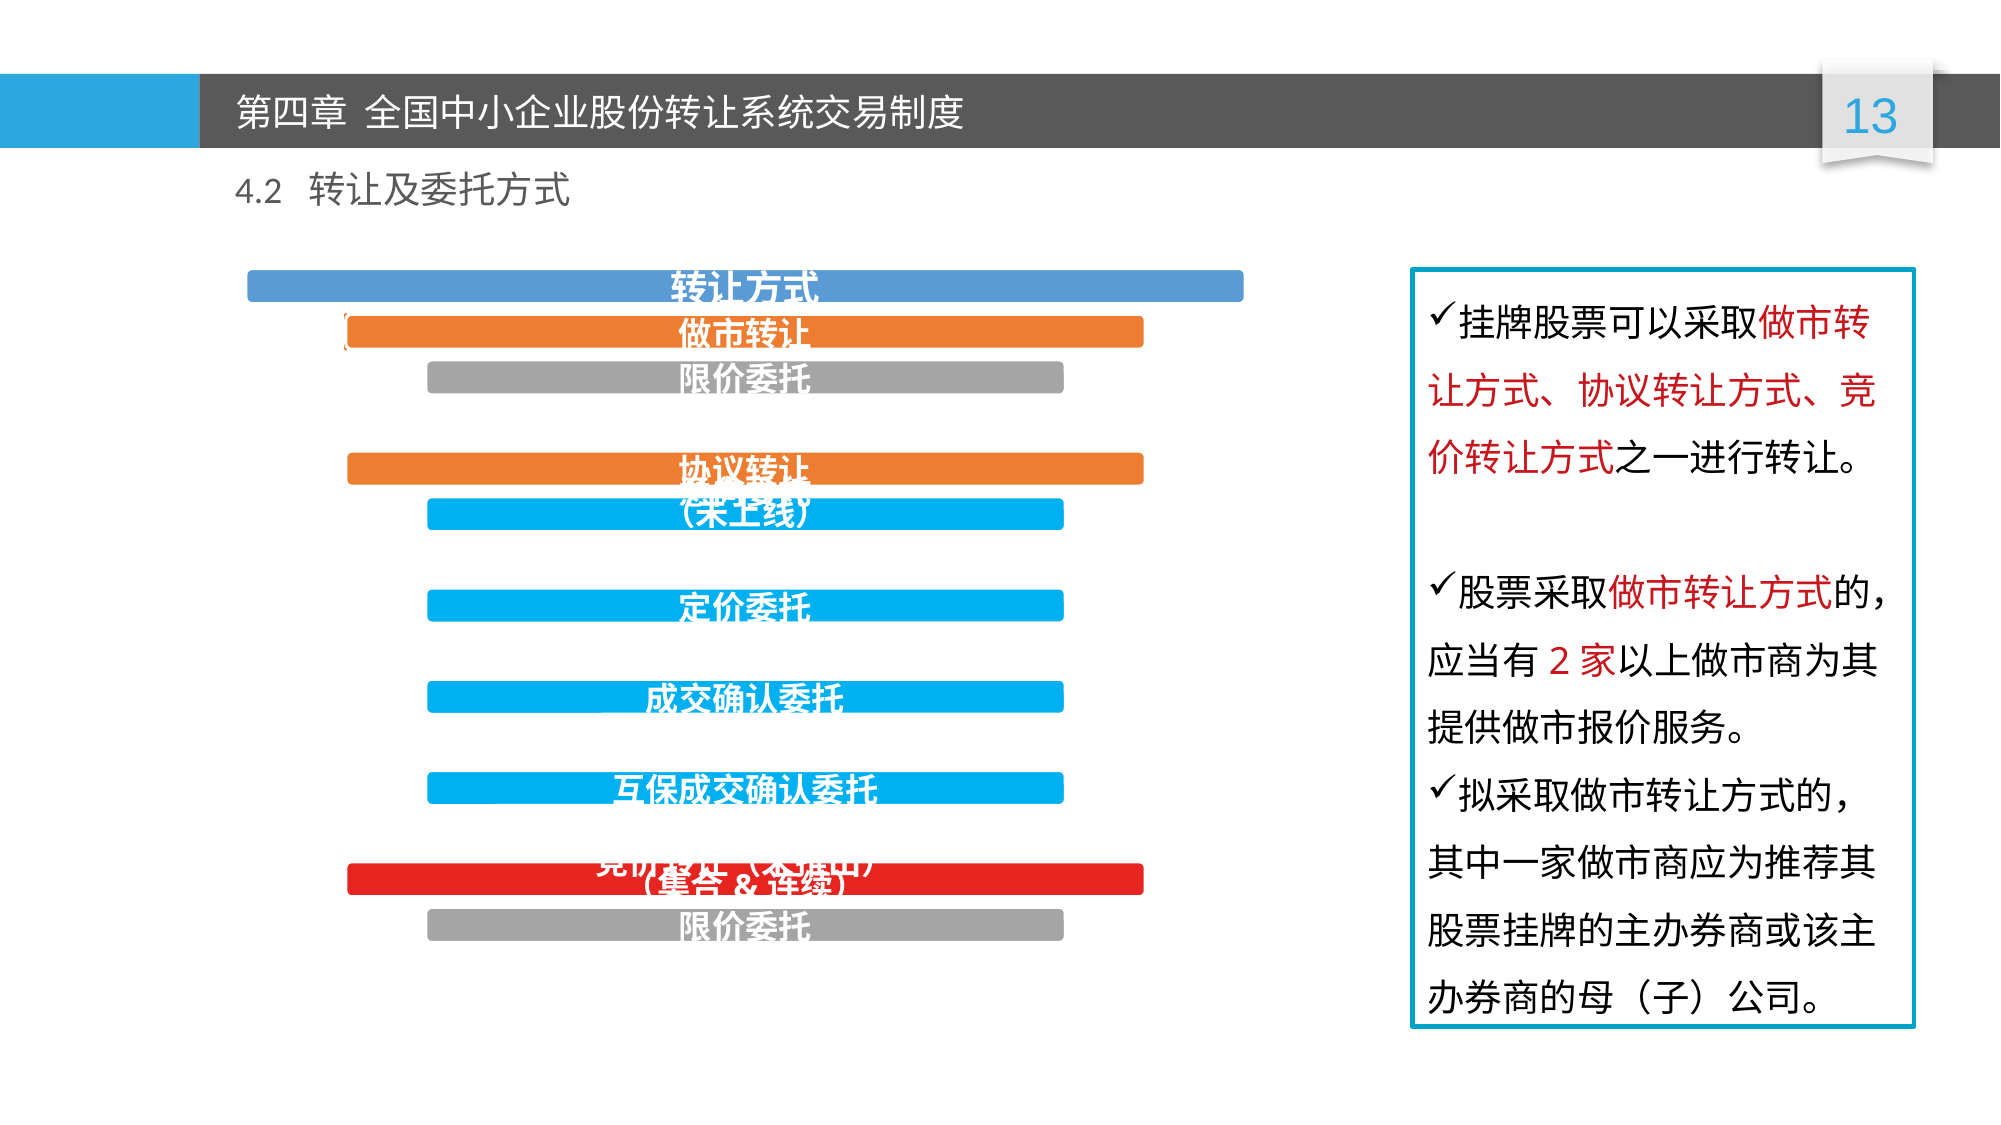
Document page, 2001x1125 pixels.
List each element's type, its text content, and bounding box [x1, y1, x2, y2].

text_box 4.2 转让及委托方式 [220, 158, 1017, 219]
text_box 挂牌股票可以采取做市转让方式、协议转让方式、竞价转让方式之一进行转让。 股票采取做市转让方式的，应当有2家以上做市商为其提供做市报价服务。 拟采取做市转让方式的，其中一家做市商应为推荐其股票挂牌的主办券商或该主办券商的母（子）公司。 [1412, 269, 1915, 1027]
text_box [120, 268, 1371, 1035]
